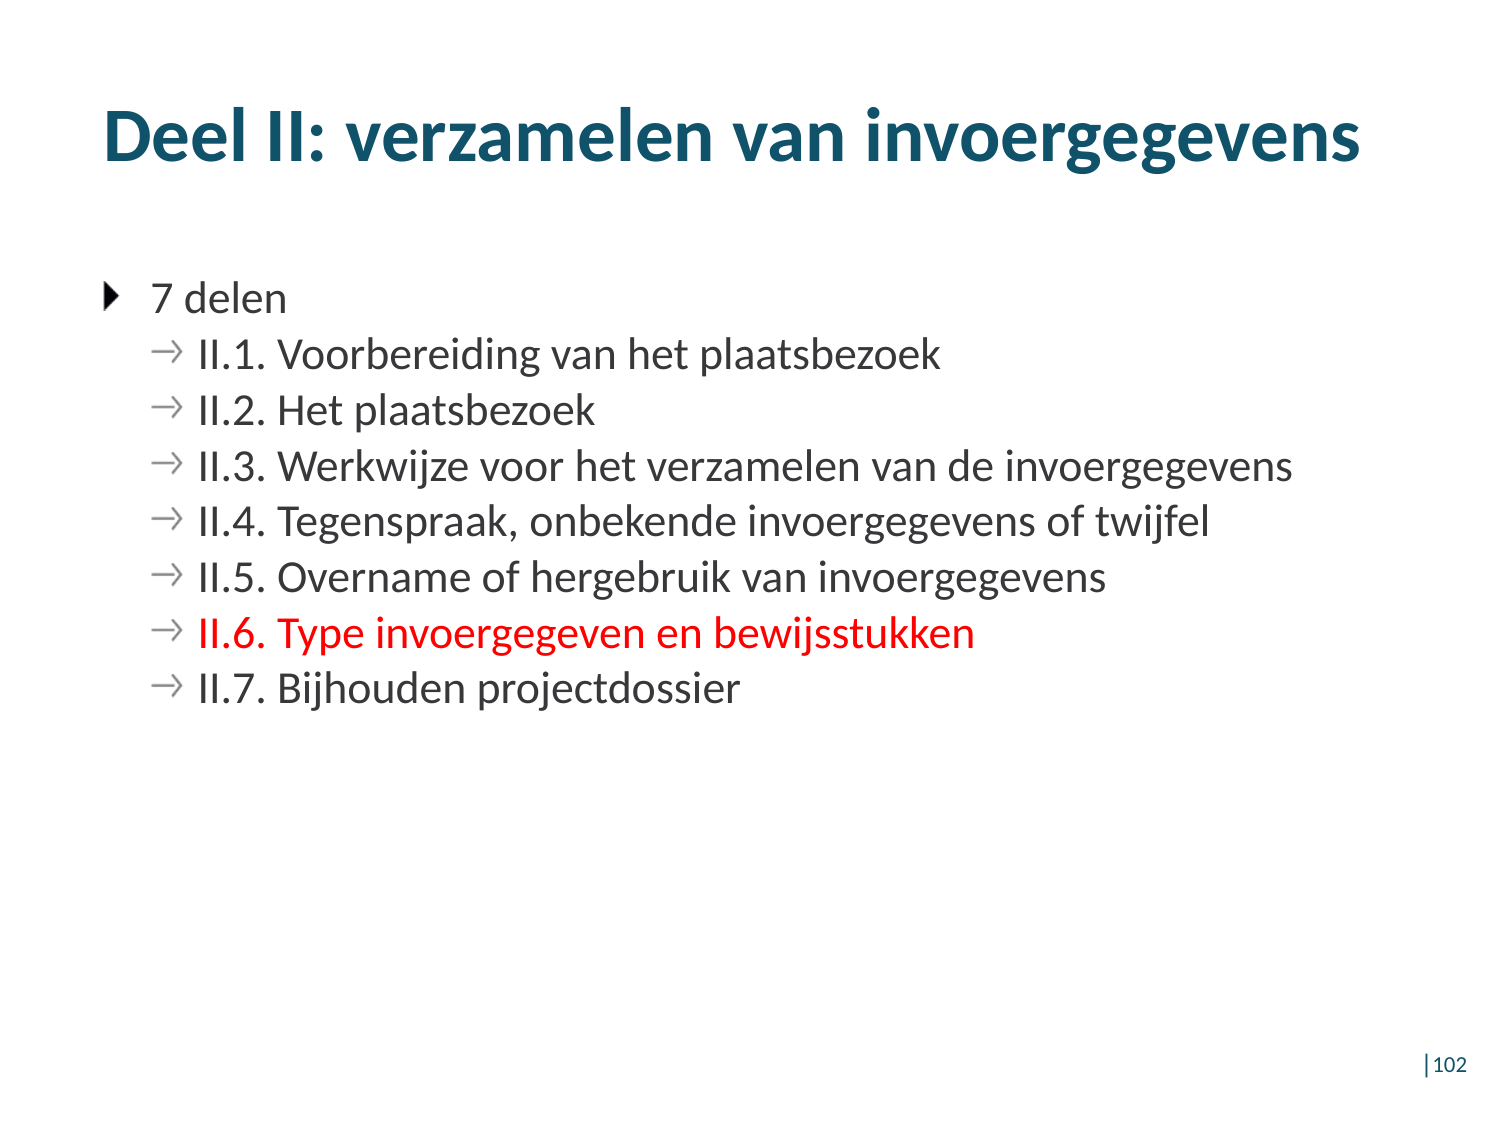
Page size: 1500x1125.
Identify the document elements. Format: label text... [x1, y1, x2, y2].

list 7 delen II.1. Voorbereiding van het plaatsbezoek II.2. Het plaatsbezoek II.3. Werkwijze voor het verzamelen van de invoergegevens II.4. Tegenspraak, onbekende invoergegevens of twijfel II.5. Overname of hergebruik van invoergegevens II.6. Type invoergegeven en bewijsstukken II.7. Bijhouden projectdossier [88, 267, 1459, 965]
picture [150, 563, 195, 587]
picture [150, 674, 195, 698]
picture [150, 507, 195, 531]
picture [150, 619, 195, 642]
text_box │102 [1132, 1042, 1483, 1103]
picture [150, 452, 195, 475]
picture [150, 396, 195, 419]
picture [103, 281, 145, 311]
title Deel II: verzamelen van invoergegevens [88, 90, 1459, 267]
picture [150, 340, 195, 364]
